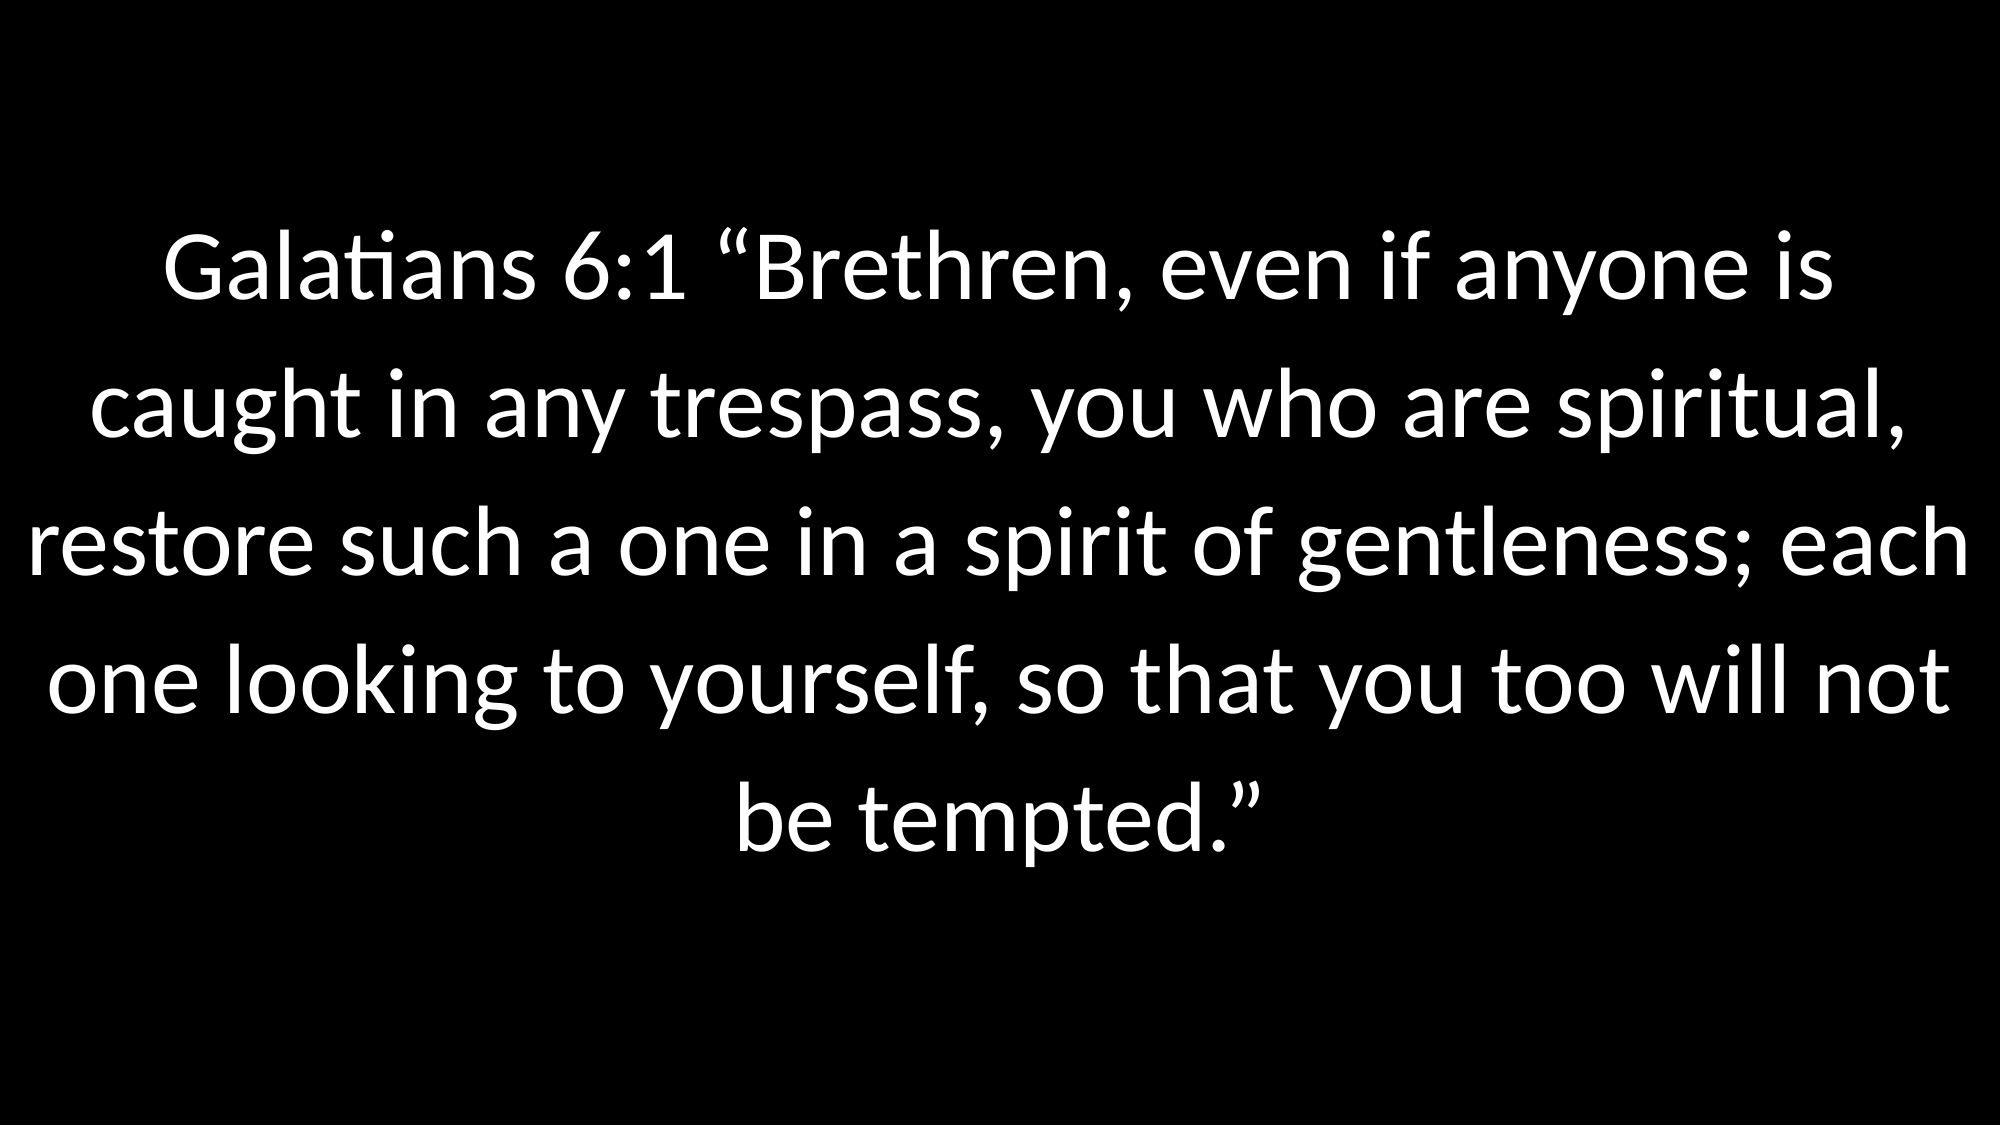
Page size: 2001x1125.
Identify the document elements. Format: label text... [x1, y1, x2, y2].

text_box Galatians 6:1 “Brethren, even if anyone is caught in any trespass, you who are spiritual, restore such a one in a spirit of gentleness; each one looking to yourself, so that you too will not be tempted.” [0, 174, 2000, 879]
